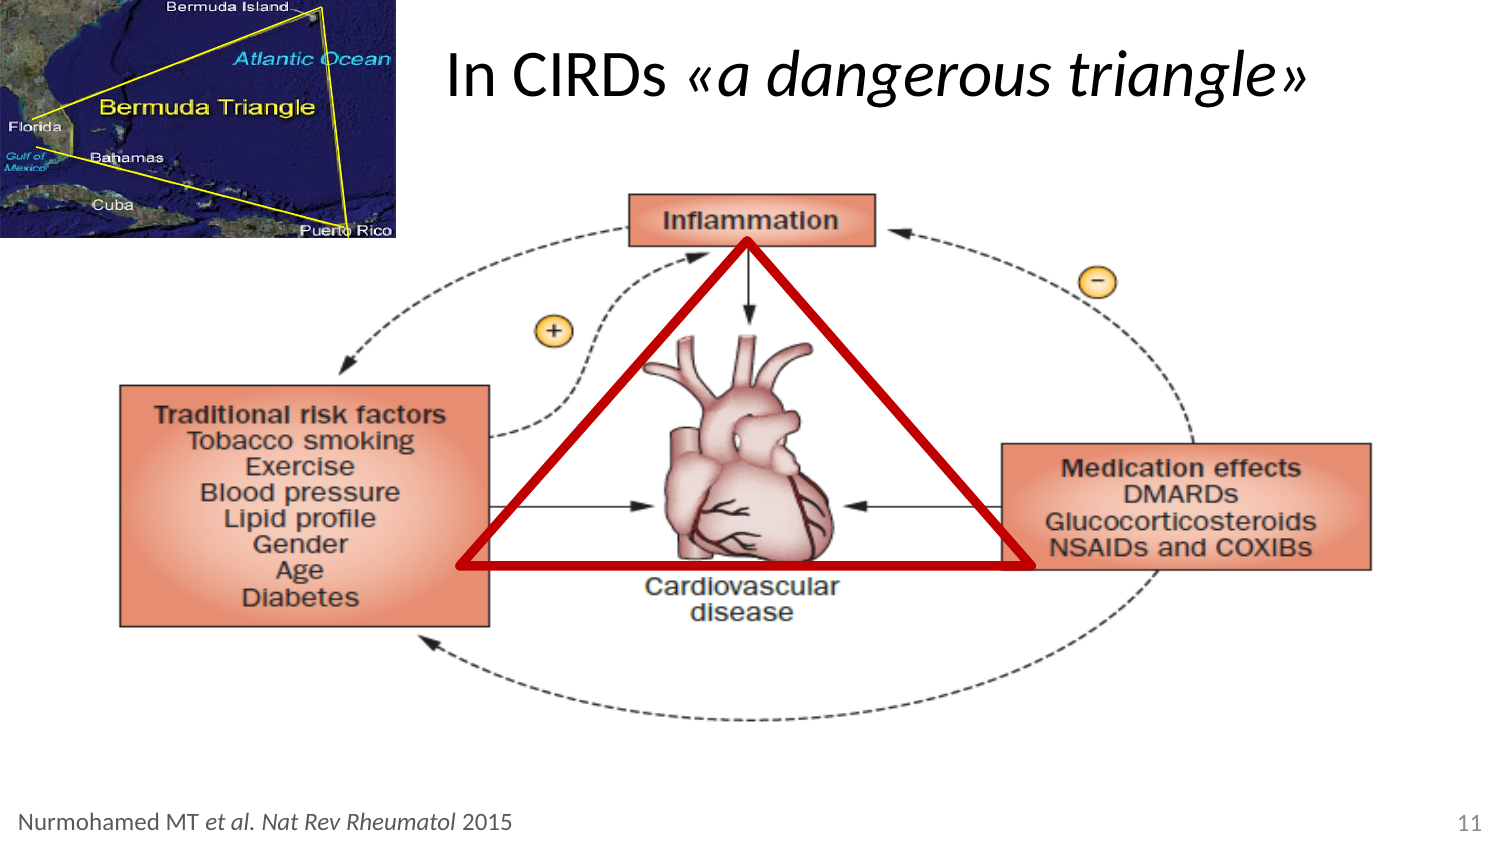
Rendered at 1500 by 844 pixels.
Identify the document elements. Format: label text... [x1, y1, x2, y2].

picture [0, 0, 1395, 734]
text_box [321, 226, 349, 238]
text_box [31, 6, 320, 120]
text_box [321, 6, 349, 154]
text_box In CIRDs «a dangerous triangle» [430, 5, 1441, 121]
slide_number 11 [1147, 798, 1498, 844]
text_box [35, 146, 345, 228]
text_box Nurmohamed MT et al. Nat Rev Rheumatol 2015 [3, 797, 539, 843]
